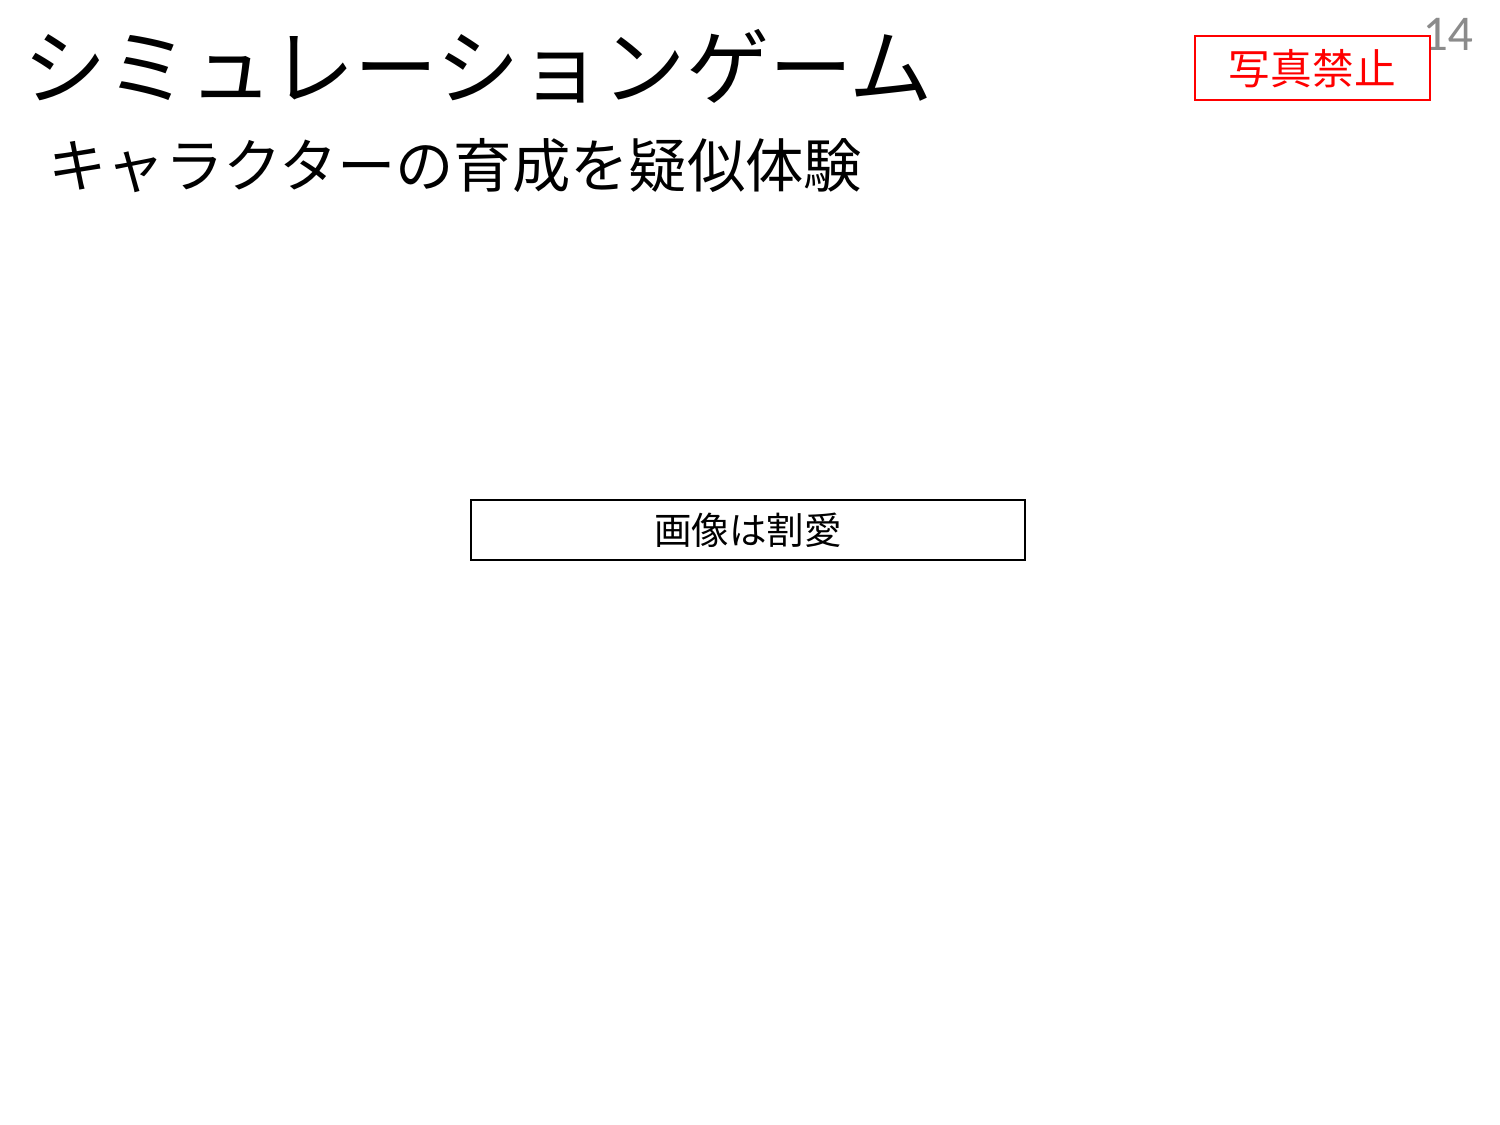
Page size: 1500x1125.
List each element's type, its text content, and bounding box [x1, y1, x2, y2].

text_box シミュレーションゲーム [8, 7, 1427, 123]
text_box 写真禁止 [1194, 35, 1431, 101]
text_box 画像は割愛 [470, 499, 1026, 561]
slide_number 14 [1150, 0, 1488, 60]
text_box キャラクターの育成を疑似体験 [33, 122, 1427, 207]
